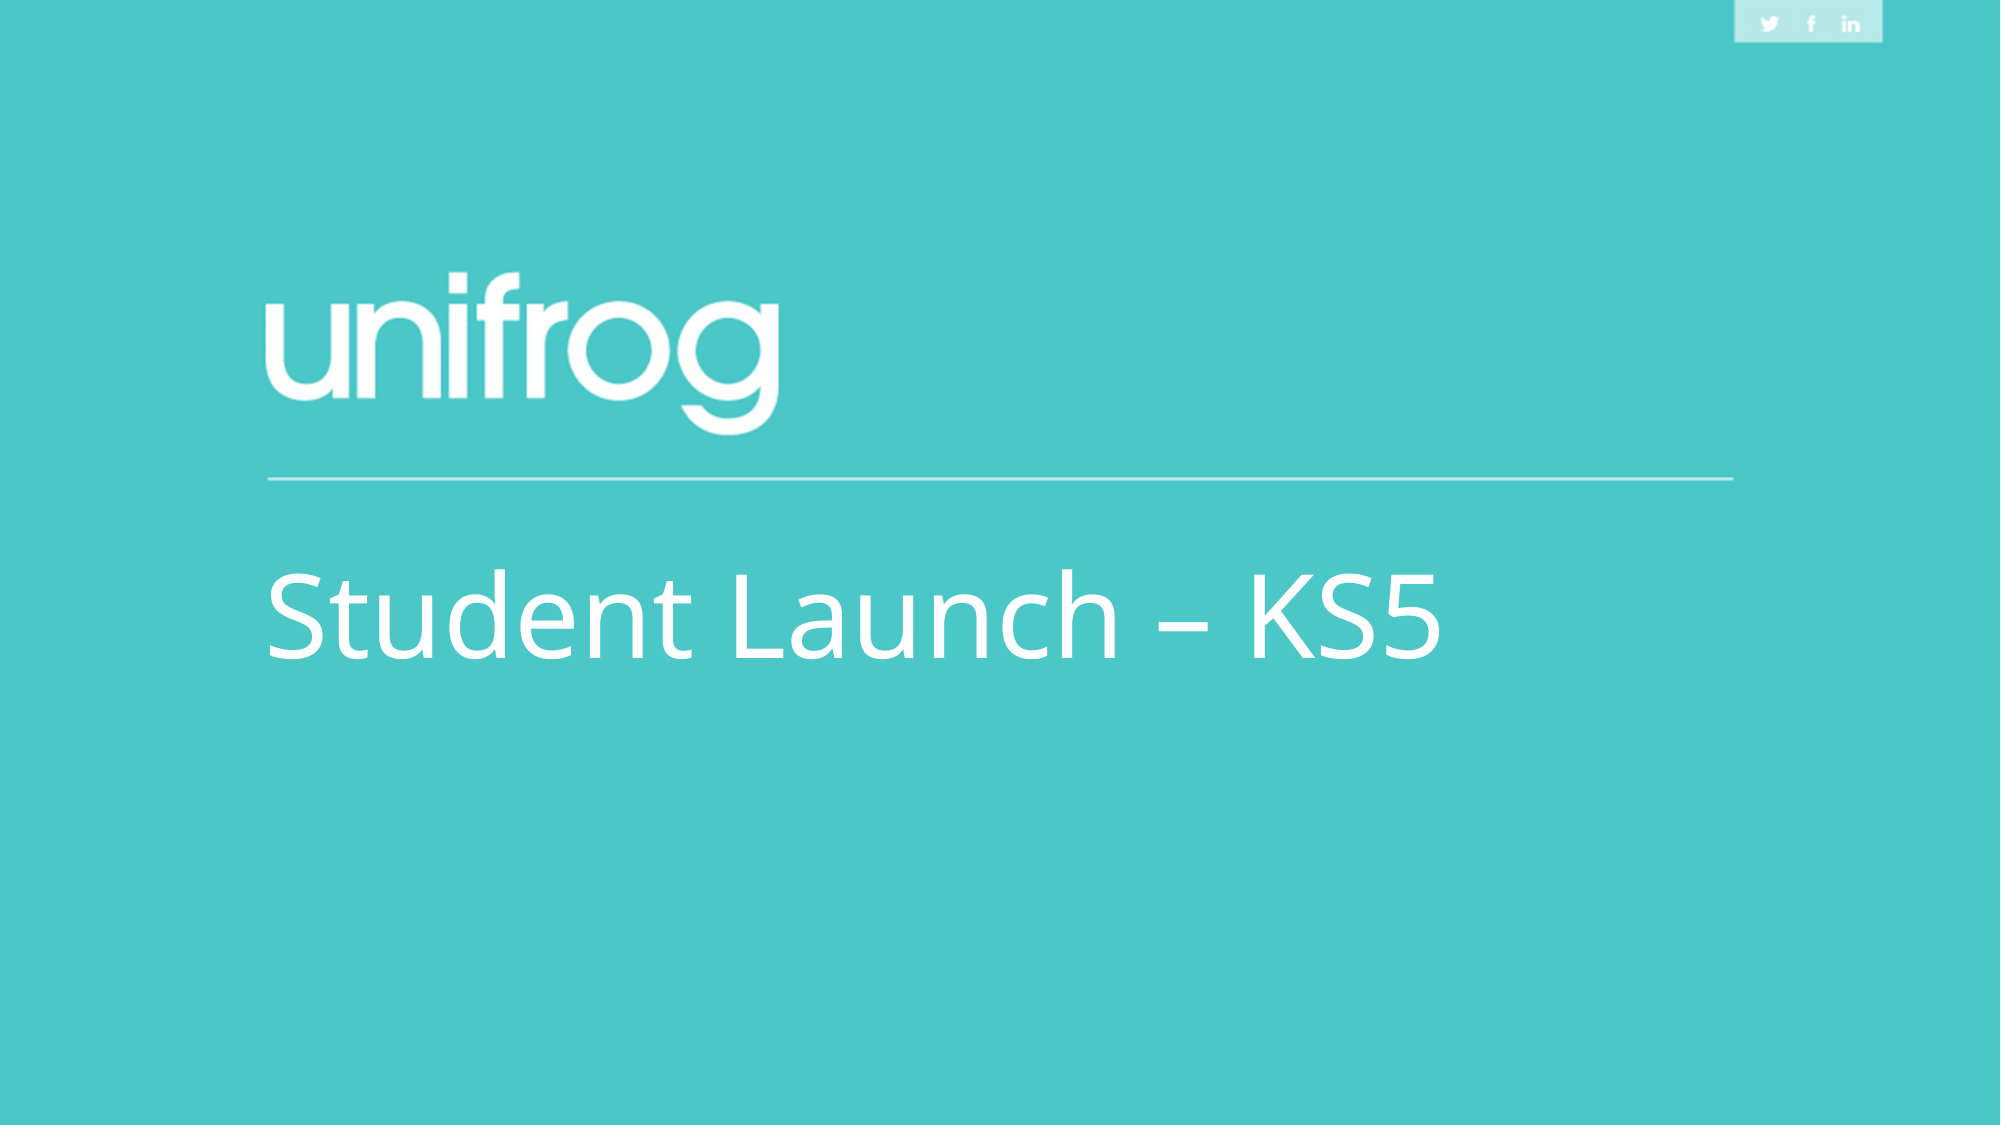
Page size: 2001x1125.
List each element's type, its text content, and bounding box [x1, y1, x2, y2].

picture [0, 0, 2001, 1125]
text_box Student Launch – KS5 [249, 534, 1685, 689]
